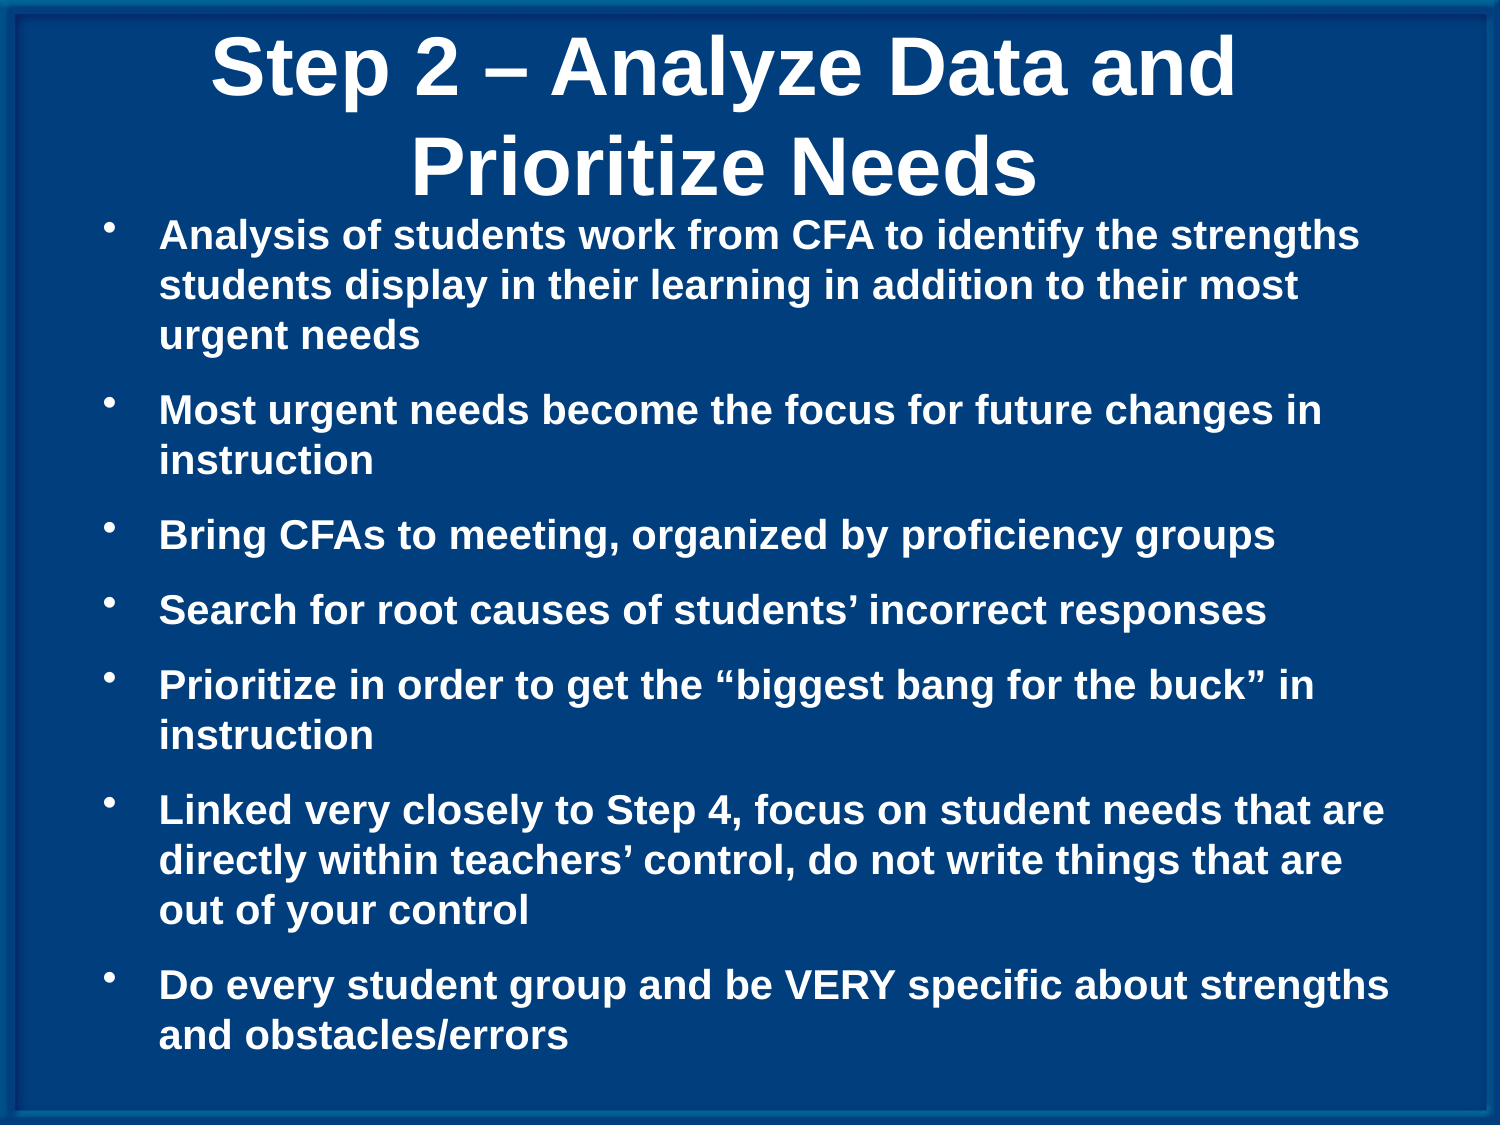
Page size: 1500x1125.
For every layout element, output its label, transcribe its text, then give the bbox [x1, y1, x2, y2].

list Analysis of students work from CFA to identify the strengths students display in their learning in addition to their most urgent needs Most urgent needs become the focus for future changes in instruction Bring CFAs to meeting, organized by proficiency groups Search for root causes of students’ incorrect responses Prioritize in order to get the “biggest bang for the buck” in instruction Linked very closely to Step 4, focus on student needs that are directly within teachers’ control, do not write things that are out of your control Do every student group and be VERY specific about strengths and obstacles/errors [87, 199, 1413, 1038]
title Step 2 – Analyze Data and Prioritize Needs [49, 37, 1401, 188]
picture [0, 0, 1500, 1125]
